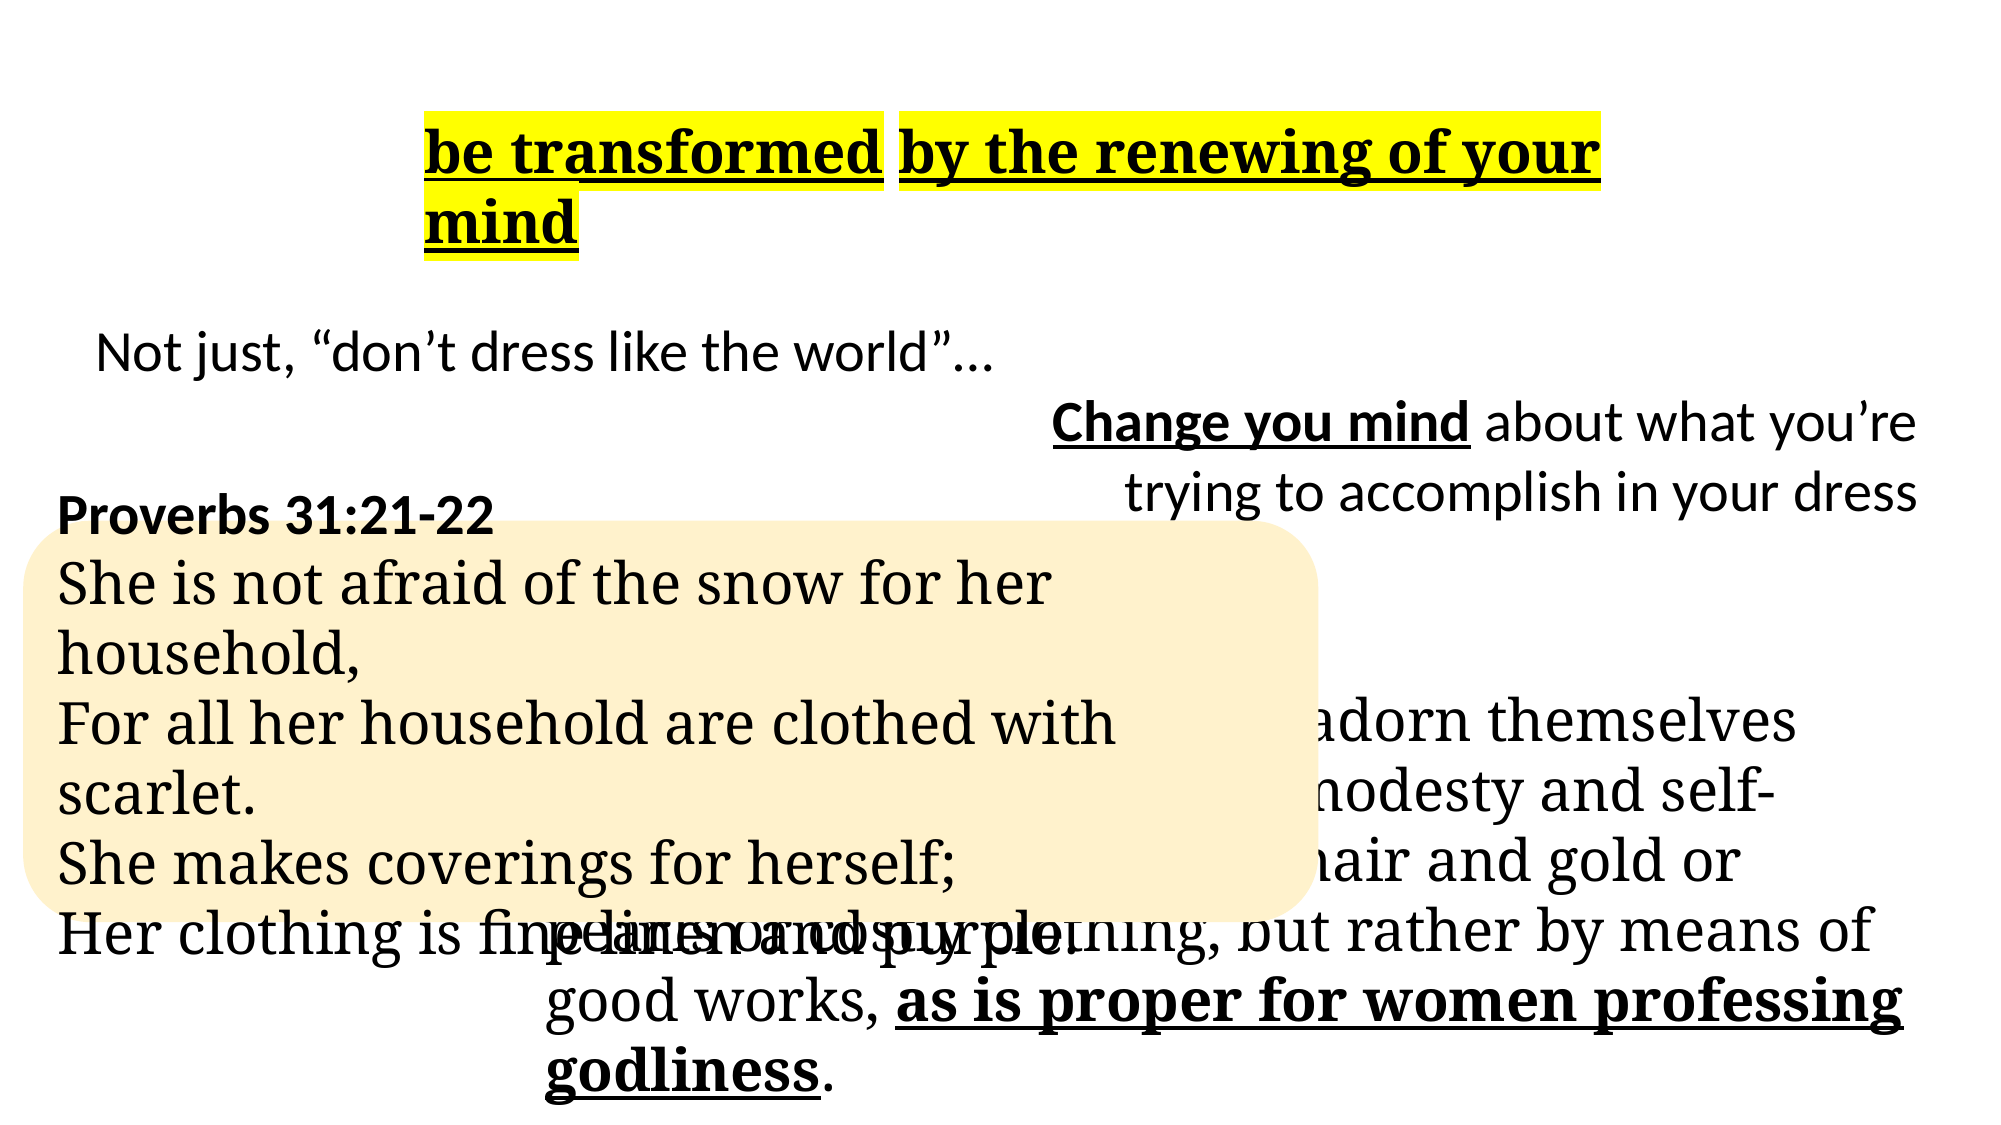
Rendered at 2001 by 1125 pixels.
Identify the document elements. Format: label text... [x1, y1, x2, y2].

text_box Proverbs 31:21-22 She is not afraid of the snow for her household, For all her household are clothed with scarlet. She makes coverings for herself; Her clothing is fine linen and purple. [22, 519, 1320, 924]
text_box Not just, “don’t dress like the world”… Change you mind about what you’re trying to accomplish in your dress 1 Timothy 2:9-10 Likewise, I want women to adorn themselves with proper clothing, with modesty and self-restraint, not with braided hair and gold or pearls or costly clothing, but rather by means of good works, as is proper for women professing godliness. [80, 305, 1933, 1111]
text_box be transformed by the renewing of your mind [409, 108, 1663, 263]
